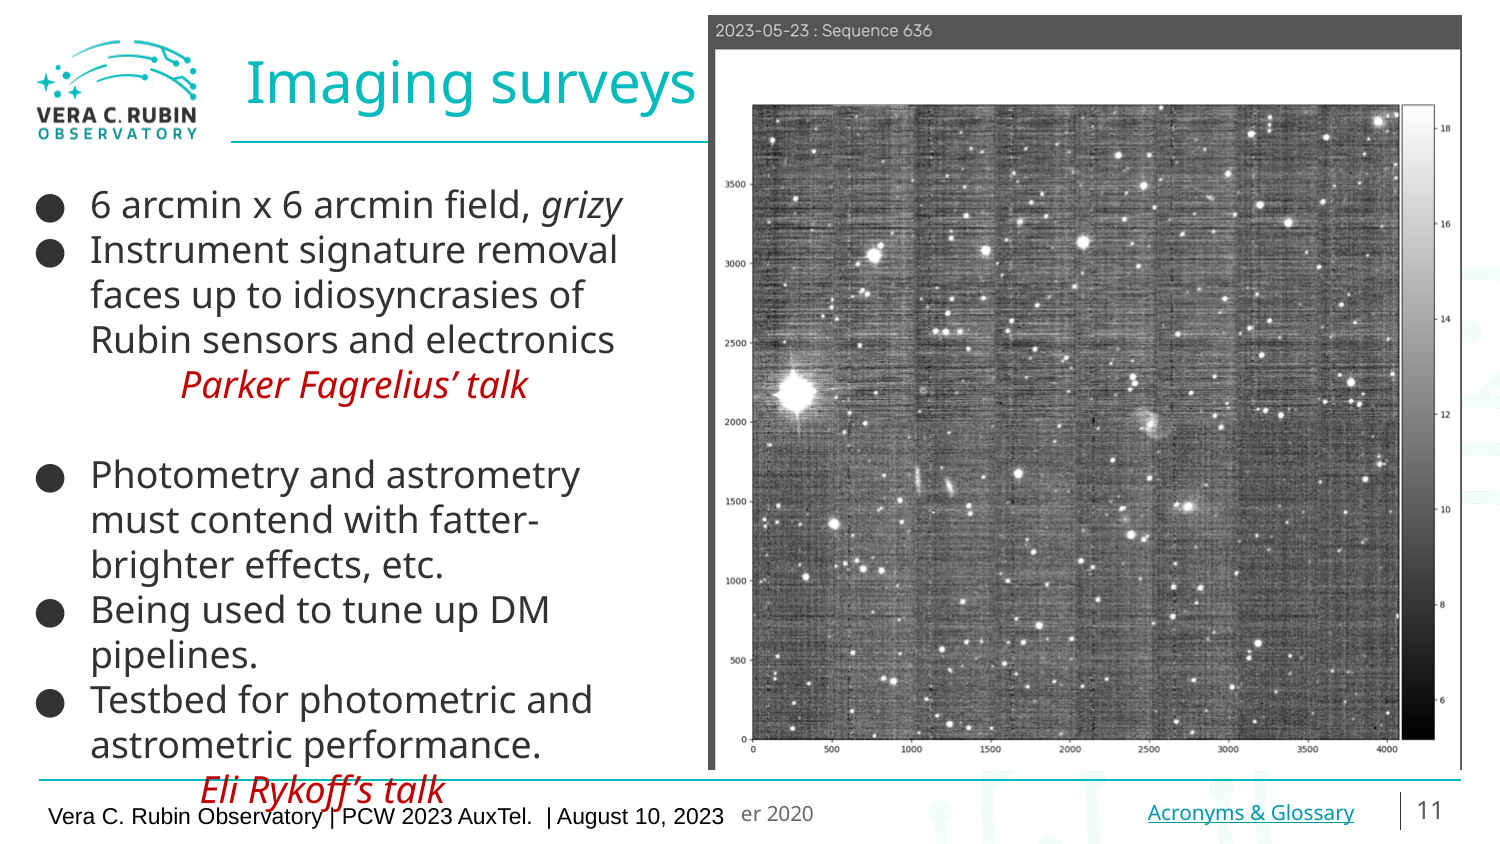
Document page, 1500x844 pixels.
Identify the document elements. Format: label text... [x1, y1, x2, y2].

picture [707, 15, 1462, 770]
picture [0, 0, 210, 145]
slide_number 11 [1369, 779, 1460, 844]
title Imaging surveys [231, 27, 702, 132]
list 6 arcmin x 6 arcmin field, grizy Instrument signature removal faces up to idiosyncrasies of Rubin sensors and electronics Parker Fagrelius’ talk Photometry and astrometry must contend with fatter-brighter effects, etc. Being used to tune up DM pipelines. Testbed for photometric and astrometric performance. Eli Rykoff’s talk [0, 166, 666, 780]
